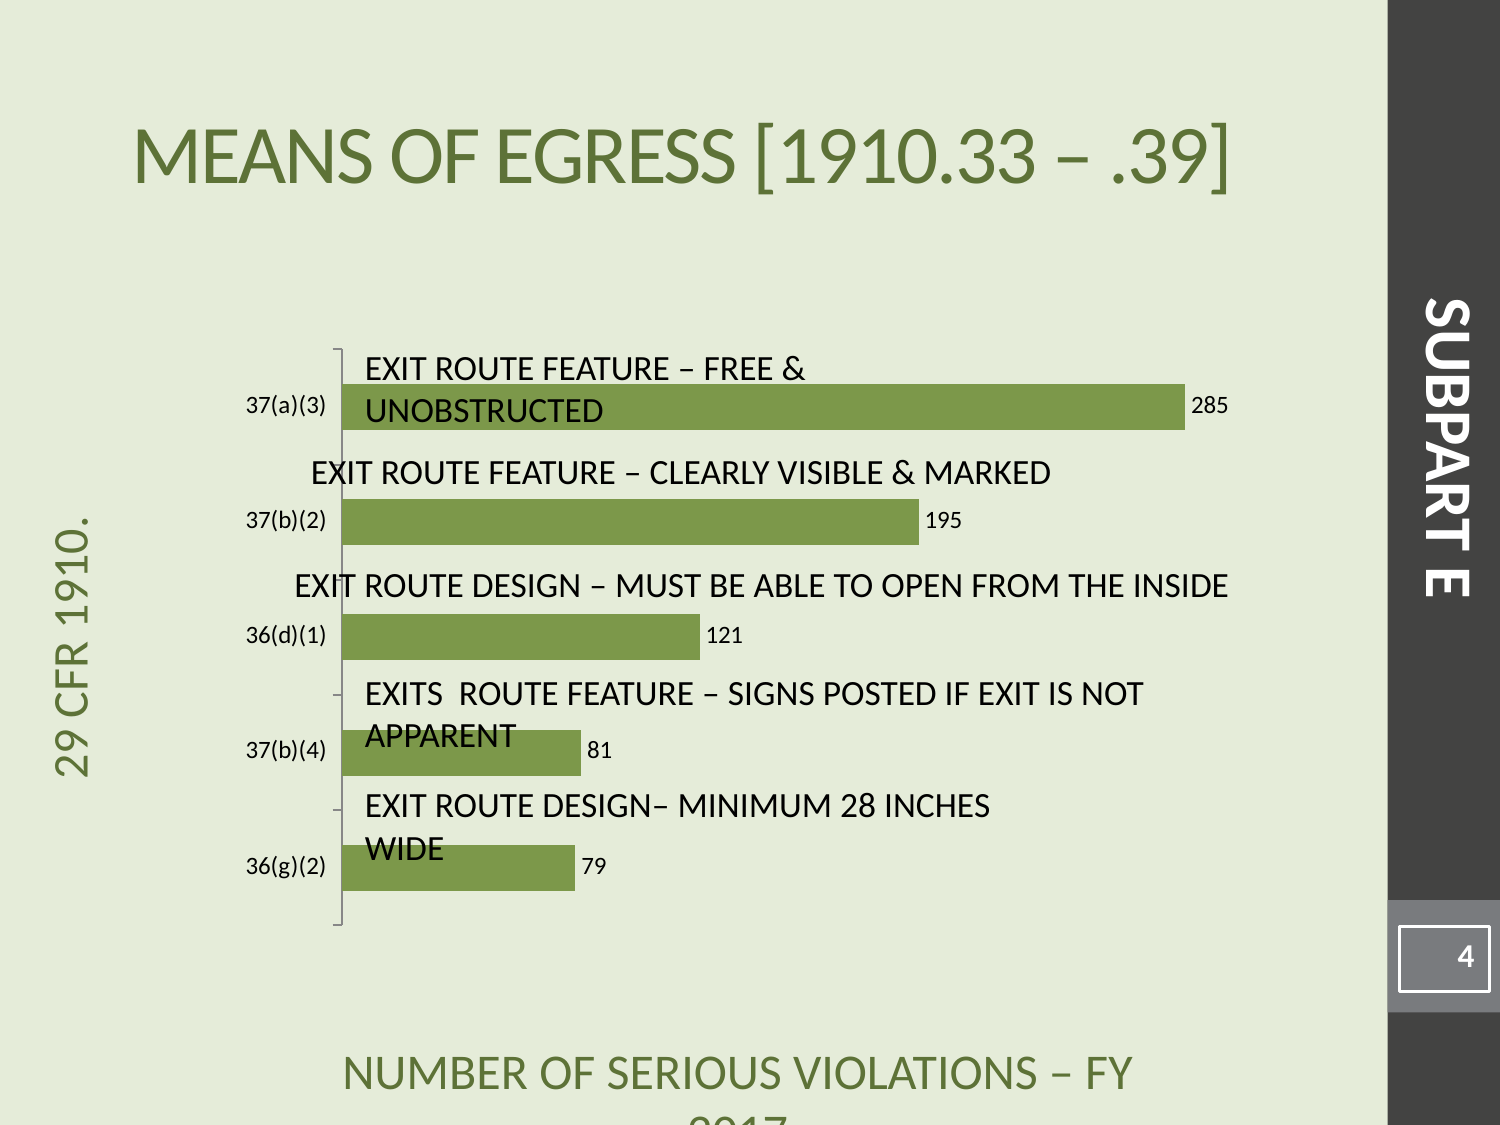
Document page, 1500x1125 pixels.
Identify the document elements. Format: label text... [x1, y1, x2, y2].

slide_number 4 [1398, 925, 1491, 993]
chart [224, 336, 1251, 938]
title Means of Egress [1910.33 – .39] [116, 37, 1401, 263]
text_box SUBPART E [1405, 0, 1500, 898]
